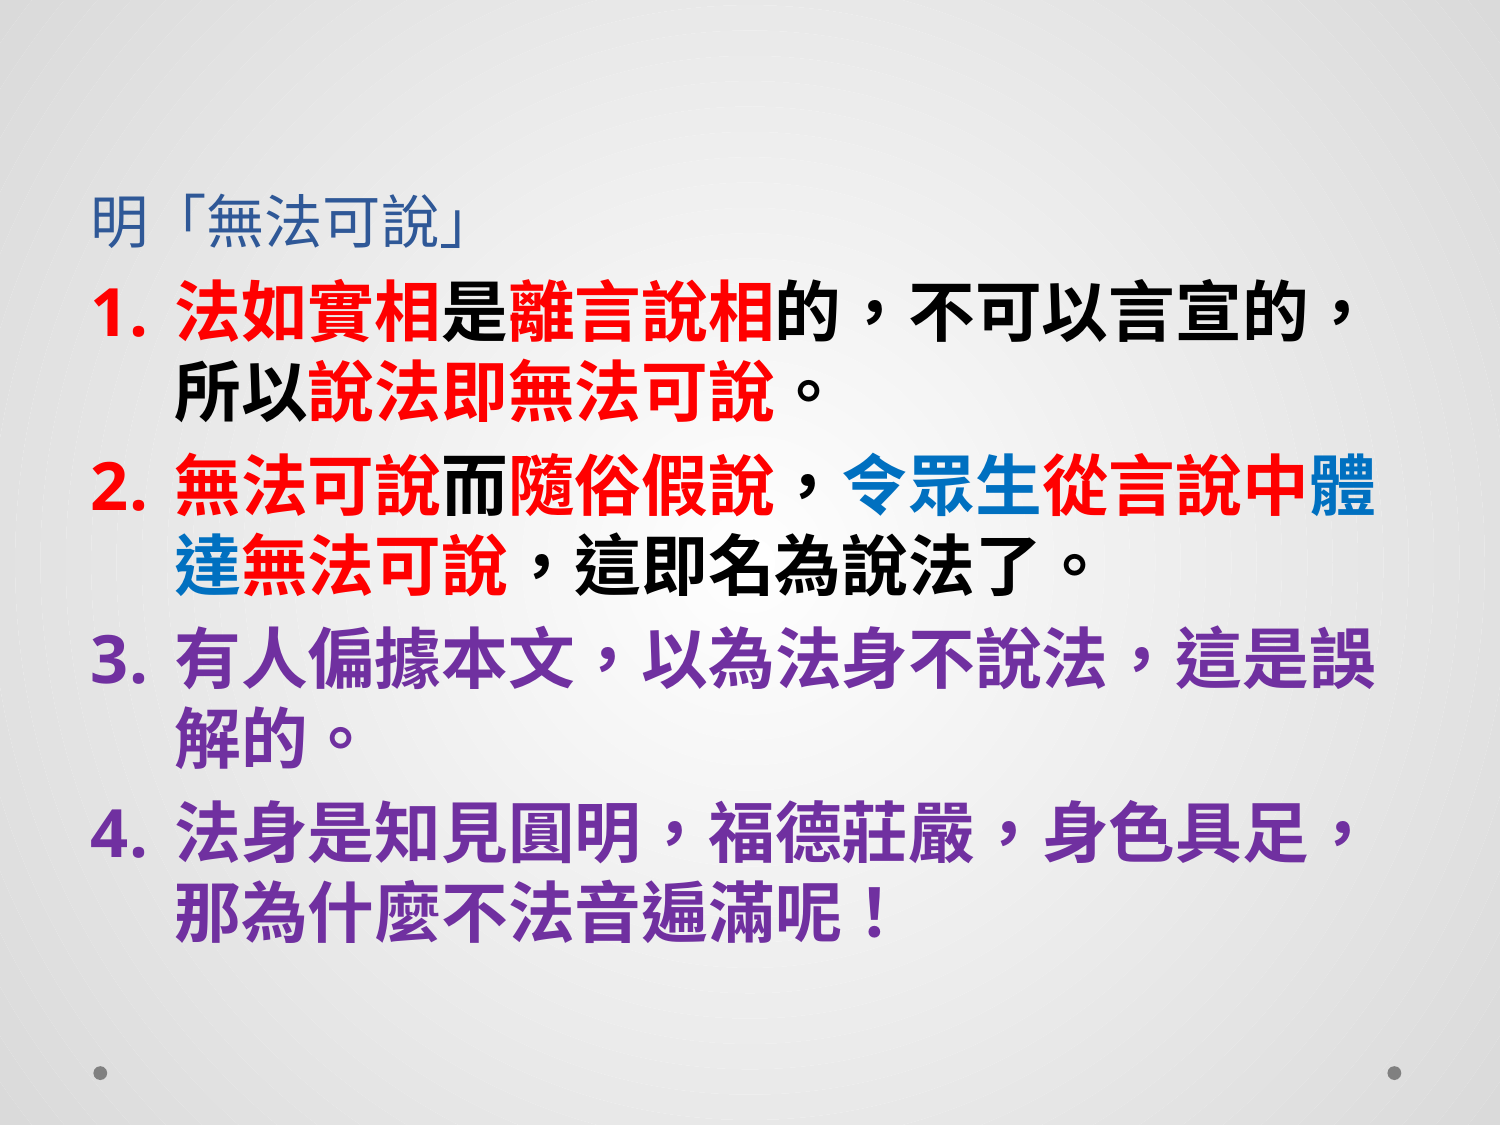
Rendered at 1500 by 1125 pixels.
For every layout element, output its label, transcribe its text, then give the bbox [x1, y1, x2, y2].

title 明「無法可說」 [75, 0, 1425, 262]
list 法如實相是離言說相的，不可以言宣的，所以說法即無法可說。 無法可說而隨俗假說，令眾生從言說中體達無法可說，這即名為說法了。 有人偏據本文，以為法身不說法，這是誤解的。 法身是知見圓明，福德莊嚴，身色具足，那為什麼不法音遍滿呢！ [75, 262, 1425, 1059]
